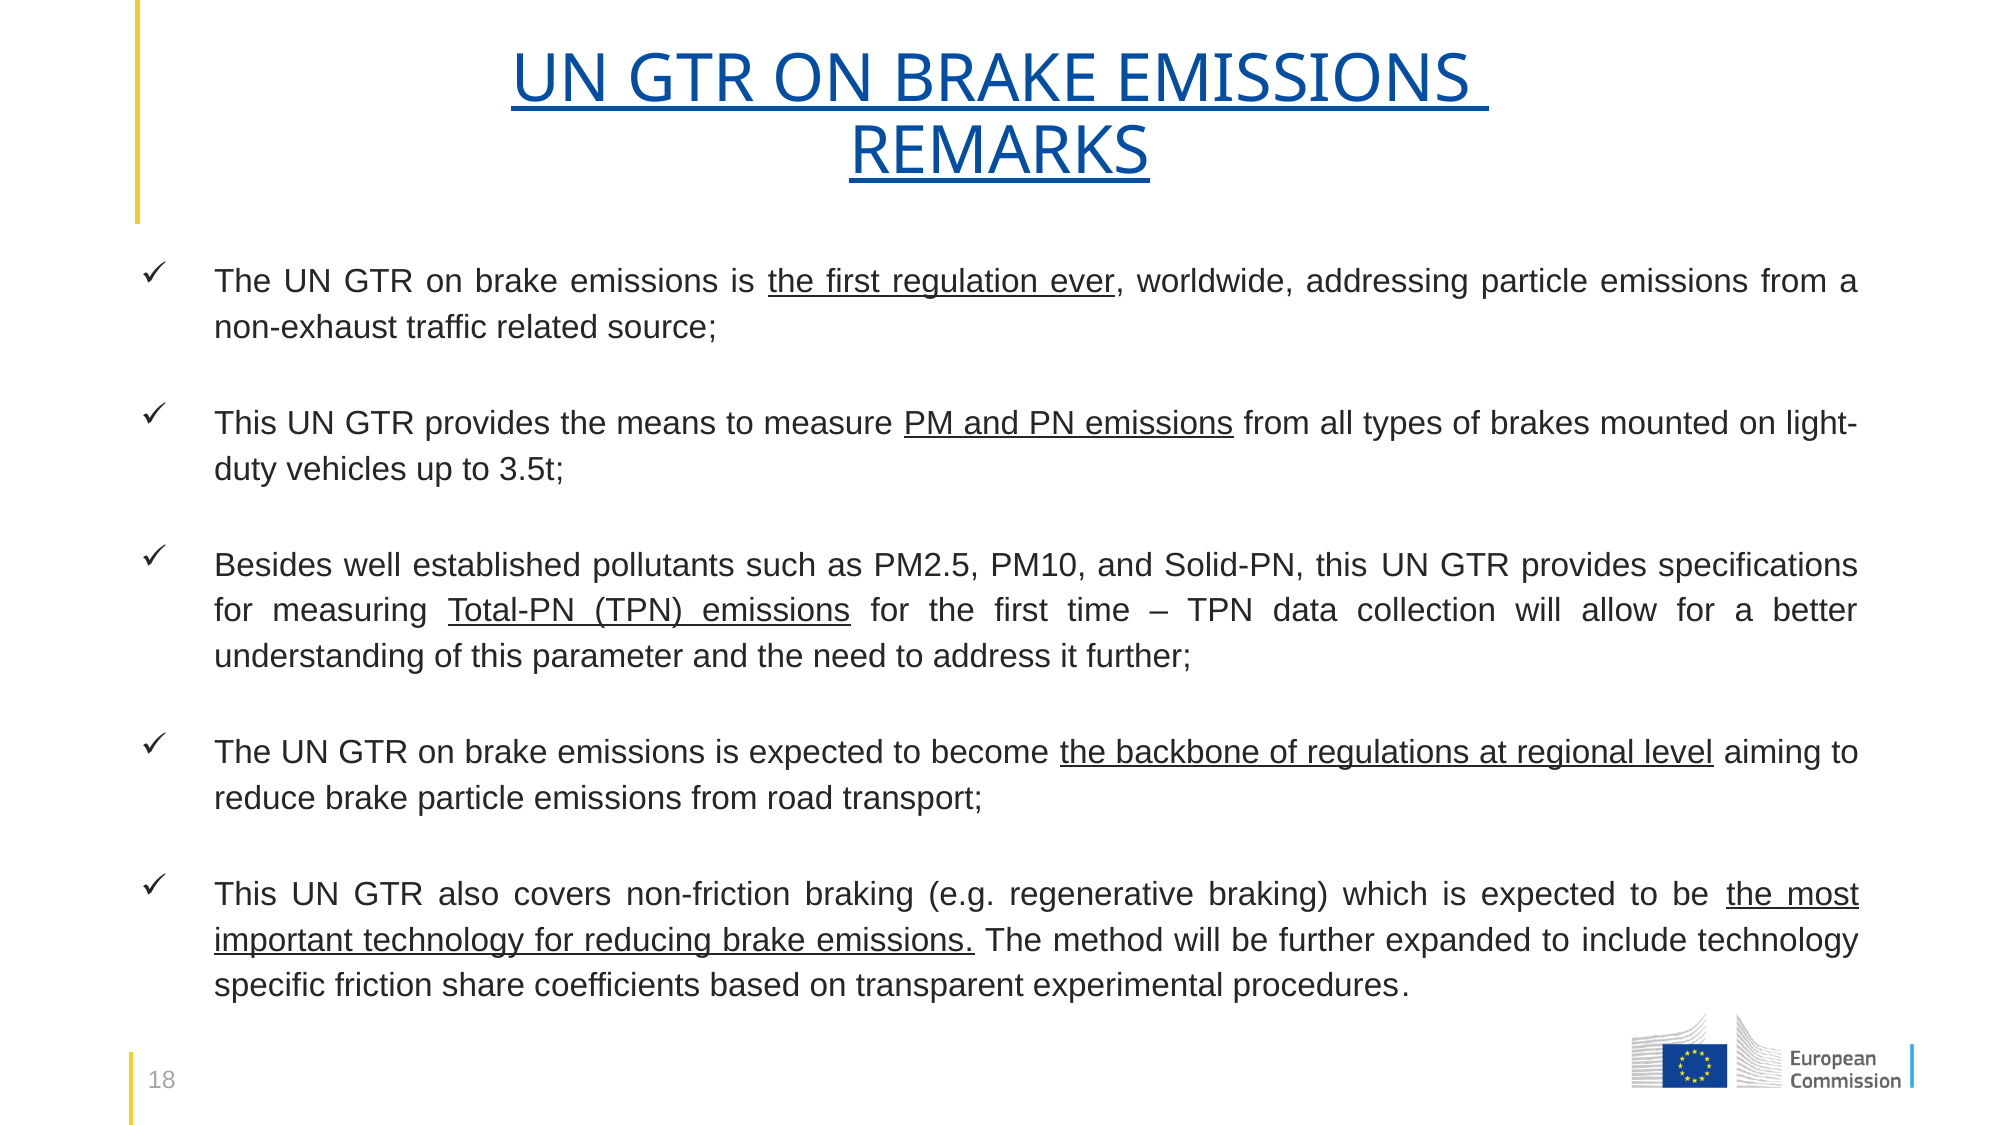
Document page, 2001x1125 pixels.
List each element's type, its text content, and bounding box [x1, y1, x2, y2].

list The UN GTR on brake emissions is the first regulation ever, worldwide, addressing particle emissions from a non-exhaust traffic related source; This UN GTR provides the means to measure PM and PN emissions from all types of brakes mounted on light-duty vehicles up to 3.5t; Besides well established pollutants such as PM2.5, PM10, and Solid-PN, this UN GTR provides specifications for measuring Total-PN (TPN) emissions for the first time – TPN data collection will allow for a better understanding of this parameter and the need to address it further; The UN GTR on brake emissions is expected to become the backbone of regulations at regional level aiming to reduce brake particle emissions from road transport; This UN GTR also covers non-friction braking (e.g. regenerative braking) which is expected to be the most important technology for reducing brake emissions. The method will be further expanded to include technology specific friction share coefficients based on transparent experimental procedures. [125, 246, 1874, 1039]
title UN GTR ON BRAKE EMISSIONS REMARKS [137, 79, 1863, 188]
picture [1631, 1013, 1915, 1091]
